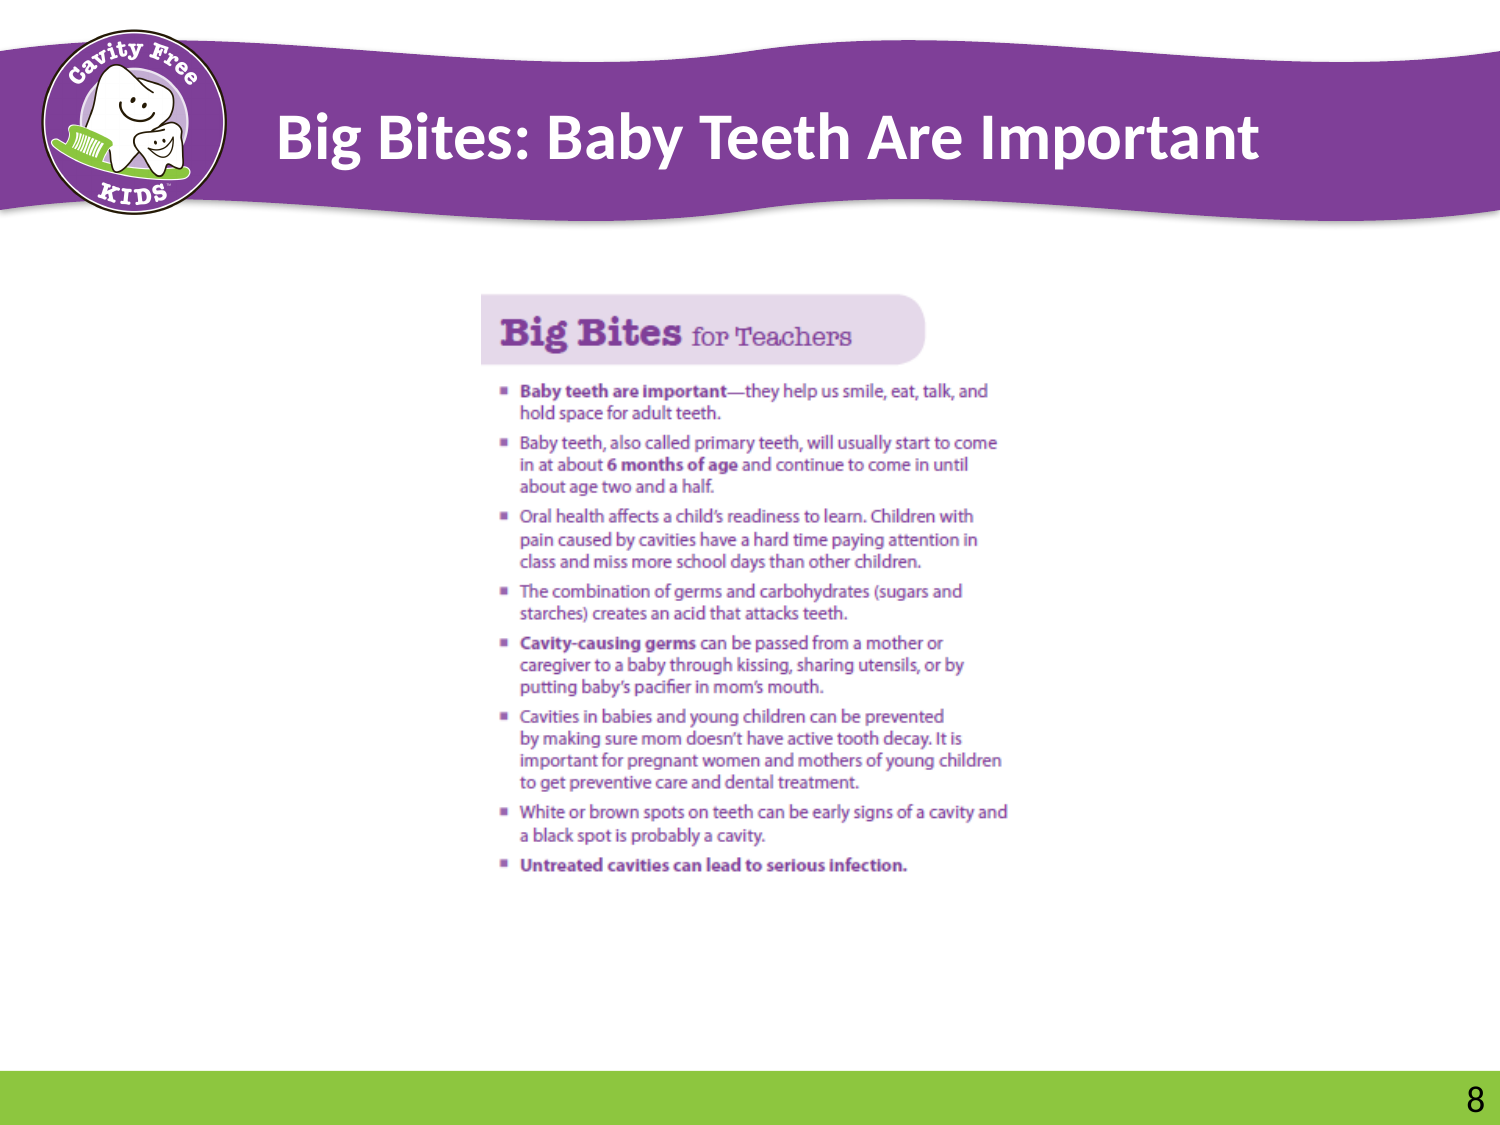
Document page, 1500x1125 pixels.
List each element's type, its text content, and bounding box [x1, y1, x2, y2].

picture [480, 274, 1019, 903]
title Big Bites: Baby Teeth Are Important [38, 39, 1500, 227]
